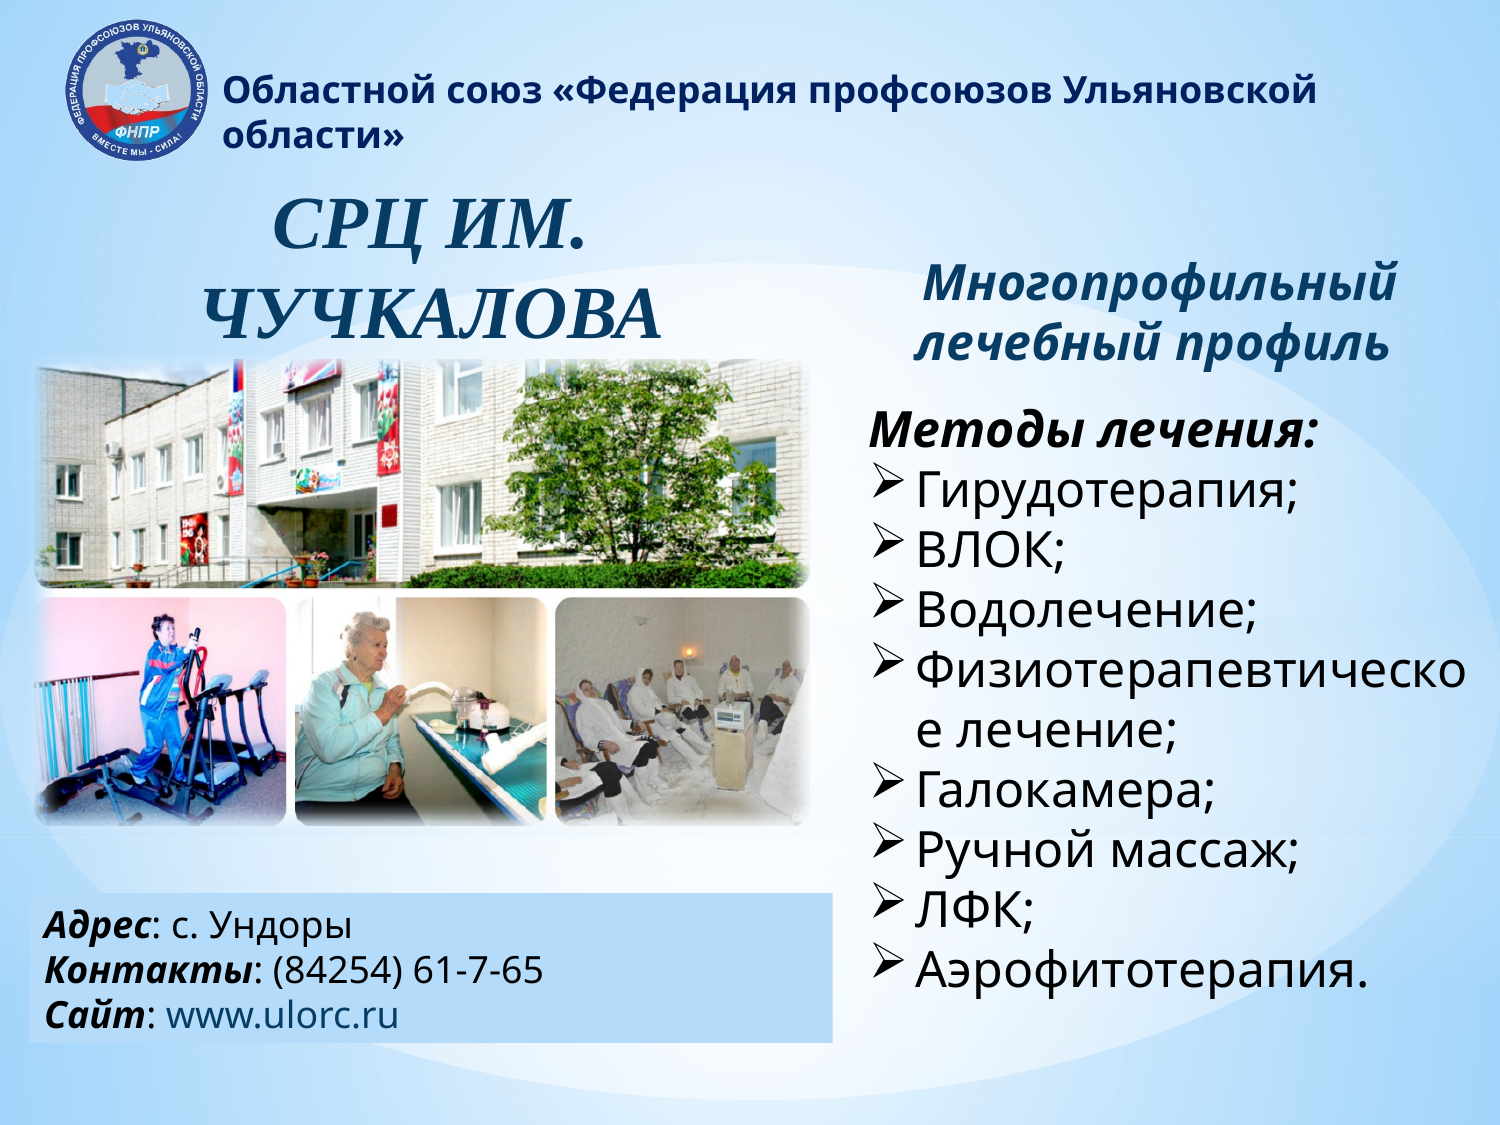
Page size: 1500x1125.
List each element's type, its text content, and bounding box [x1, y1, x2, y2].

text_box Областной союз «Федерация профсоюзов Ульяновской области» [210, 19, 1444, 164]
picture [24, 349, 818, 835]
text_box Методы лечения: Гирудотерапия; ВЛОК; Водолечение; Физиотерапевтическое лечение; Галокамера; Ручной массаж; ЛФК; Аэрофитотерапия. [853, 363, 1495, 1105]
picture [65, 18, 208, 161]
text_box Адрес: с. Ундоры Контакты: (84254) 61-7-65 Сайт: www.ulorc.ru [29, 893, 833, 1043]
text_box Многопрофильный лечебный профиль [853, 243, 1467, 363]
text_box СРЦ ИМ. ЧУЧКАЛОВА [53, 166, 809, 347]
